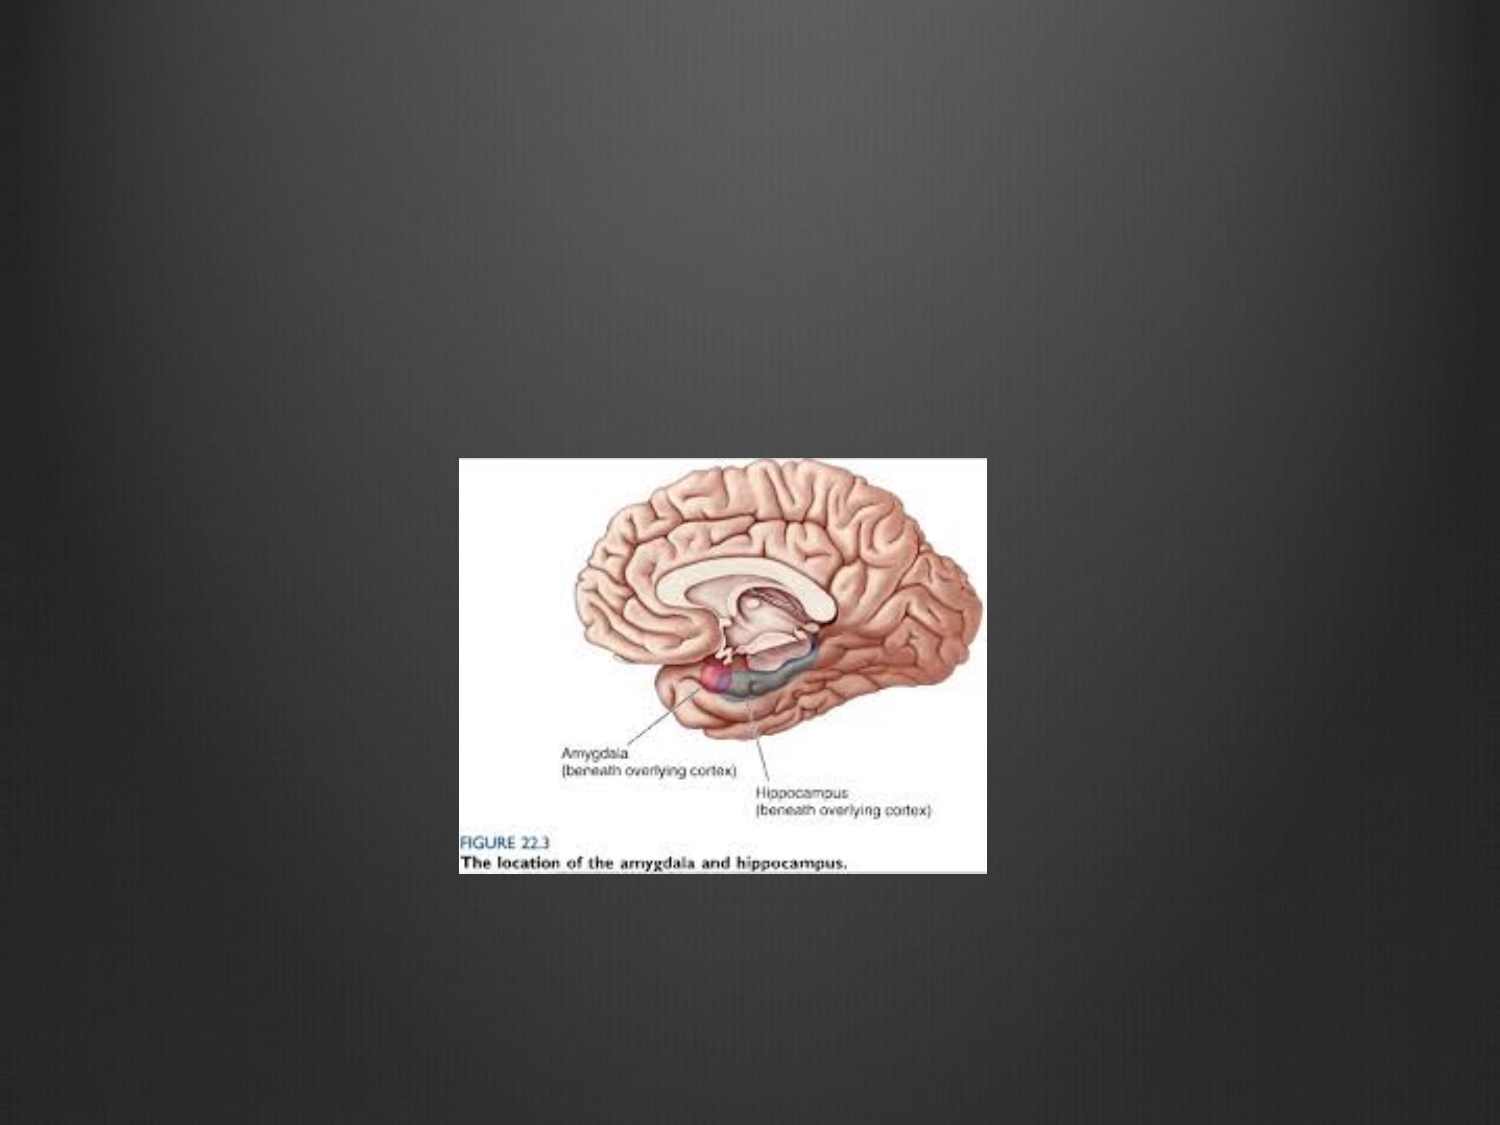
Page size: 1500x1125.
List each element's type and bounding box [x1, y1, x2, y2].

picture [459, 458, 987, 874]
